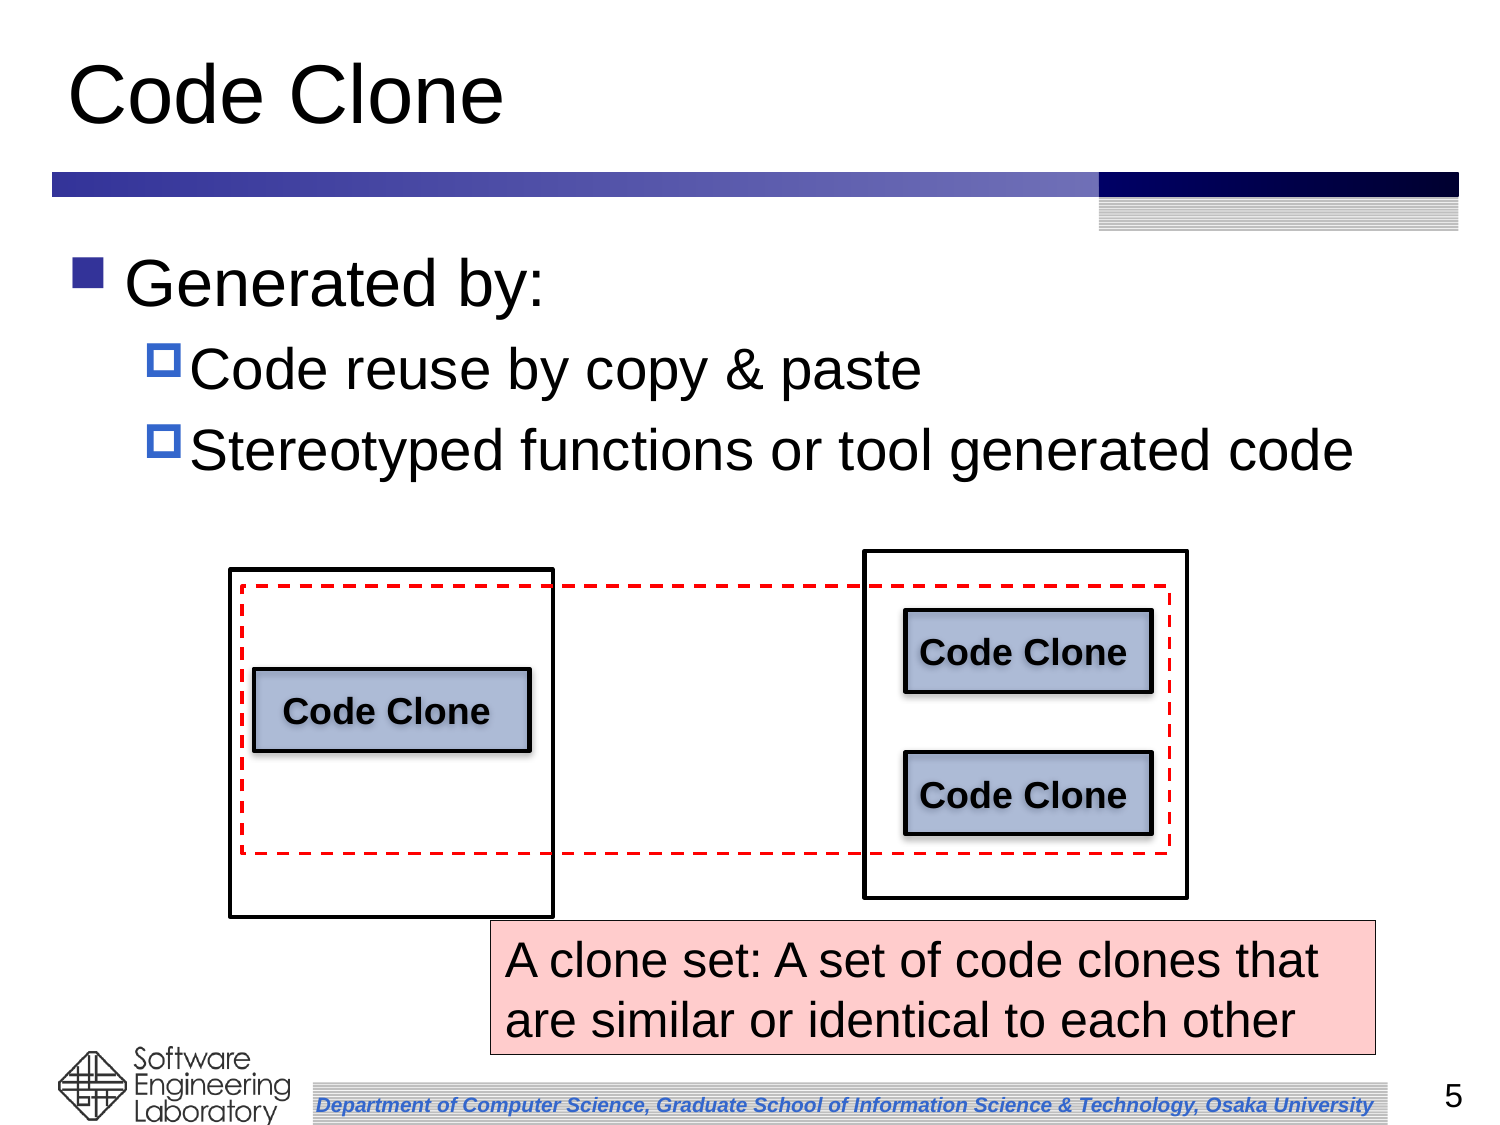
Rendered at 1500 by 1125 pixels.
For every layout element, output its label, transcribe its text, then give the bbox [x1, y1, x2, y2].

picture [58, 1046, 290, 1125]
title Code Clone [52, 19, 1459, 161]
text_box [240, 584, 1171, 856]
list Generated by: Code reuse by copy & paste Stereotyped functions or tool generated code [53, 231, 1459, 1024]
text_box [862, 549, 1189, 900]
slide_number 5 [1387, 1066, 1479, 1112]
text_box A clone set: A set of code clones that are similar or identical to each other [490, 920, 1376, 1055]
text_box [228, 567, 555, 919]
